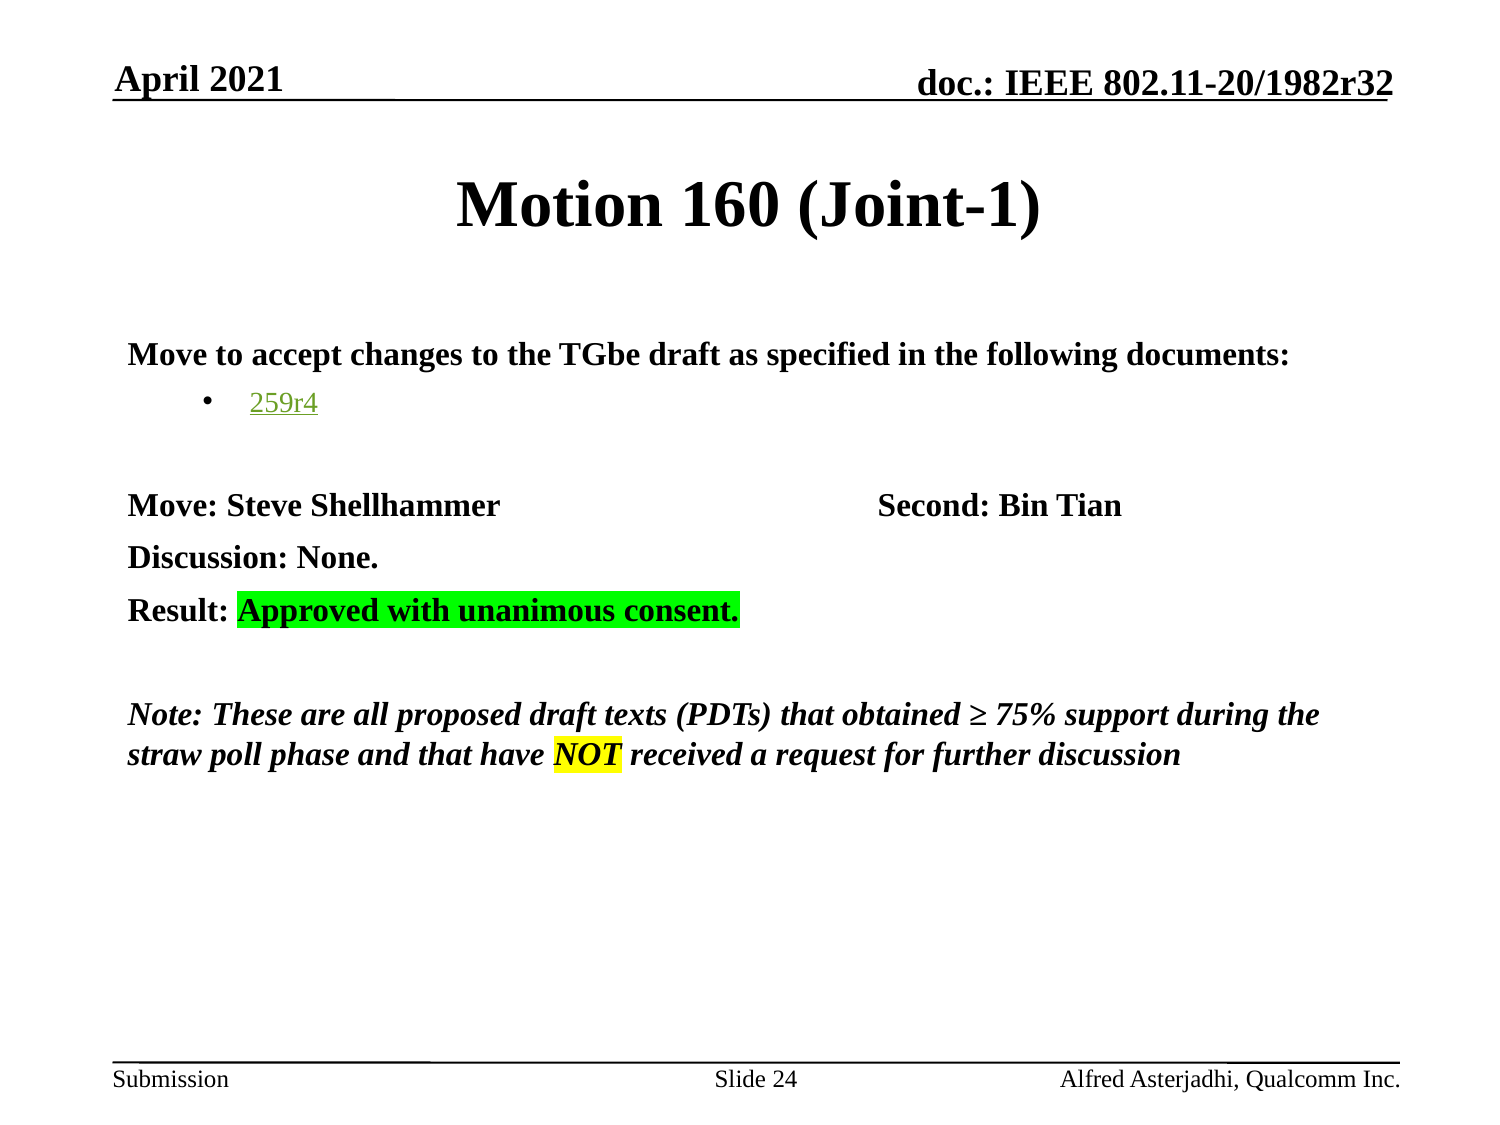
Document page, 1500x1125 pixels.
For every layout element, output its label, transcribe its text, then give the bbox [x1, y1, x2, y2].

slide_number Slide 24 [712, 1061, 800, 1123]
list Move to accept changes to the TGbe draft as specified in the following documents: 259r4 Move: Steve Shellhammer Second: Bin Tian Discussion: None. Result: Approved with unanimous consent. Note: These are all proposed draft texts (PDTs) that obtained ≥ 75% support during the straw poll phase and that have NOT received a request for further discussion [112, 324, 1388, 1000]
title Motion 160 (Joint-1) [112, 112, 1388, 288]
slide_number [114, 54, 423, 100]
footer Alfred Asterjadhi, Qualcomm Inc. [878, 1061, 1402, 1093]
